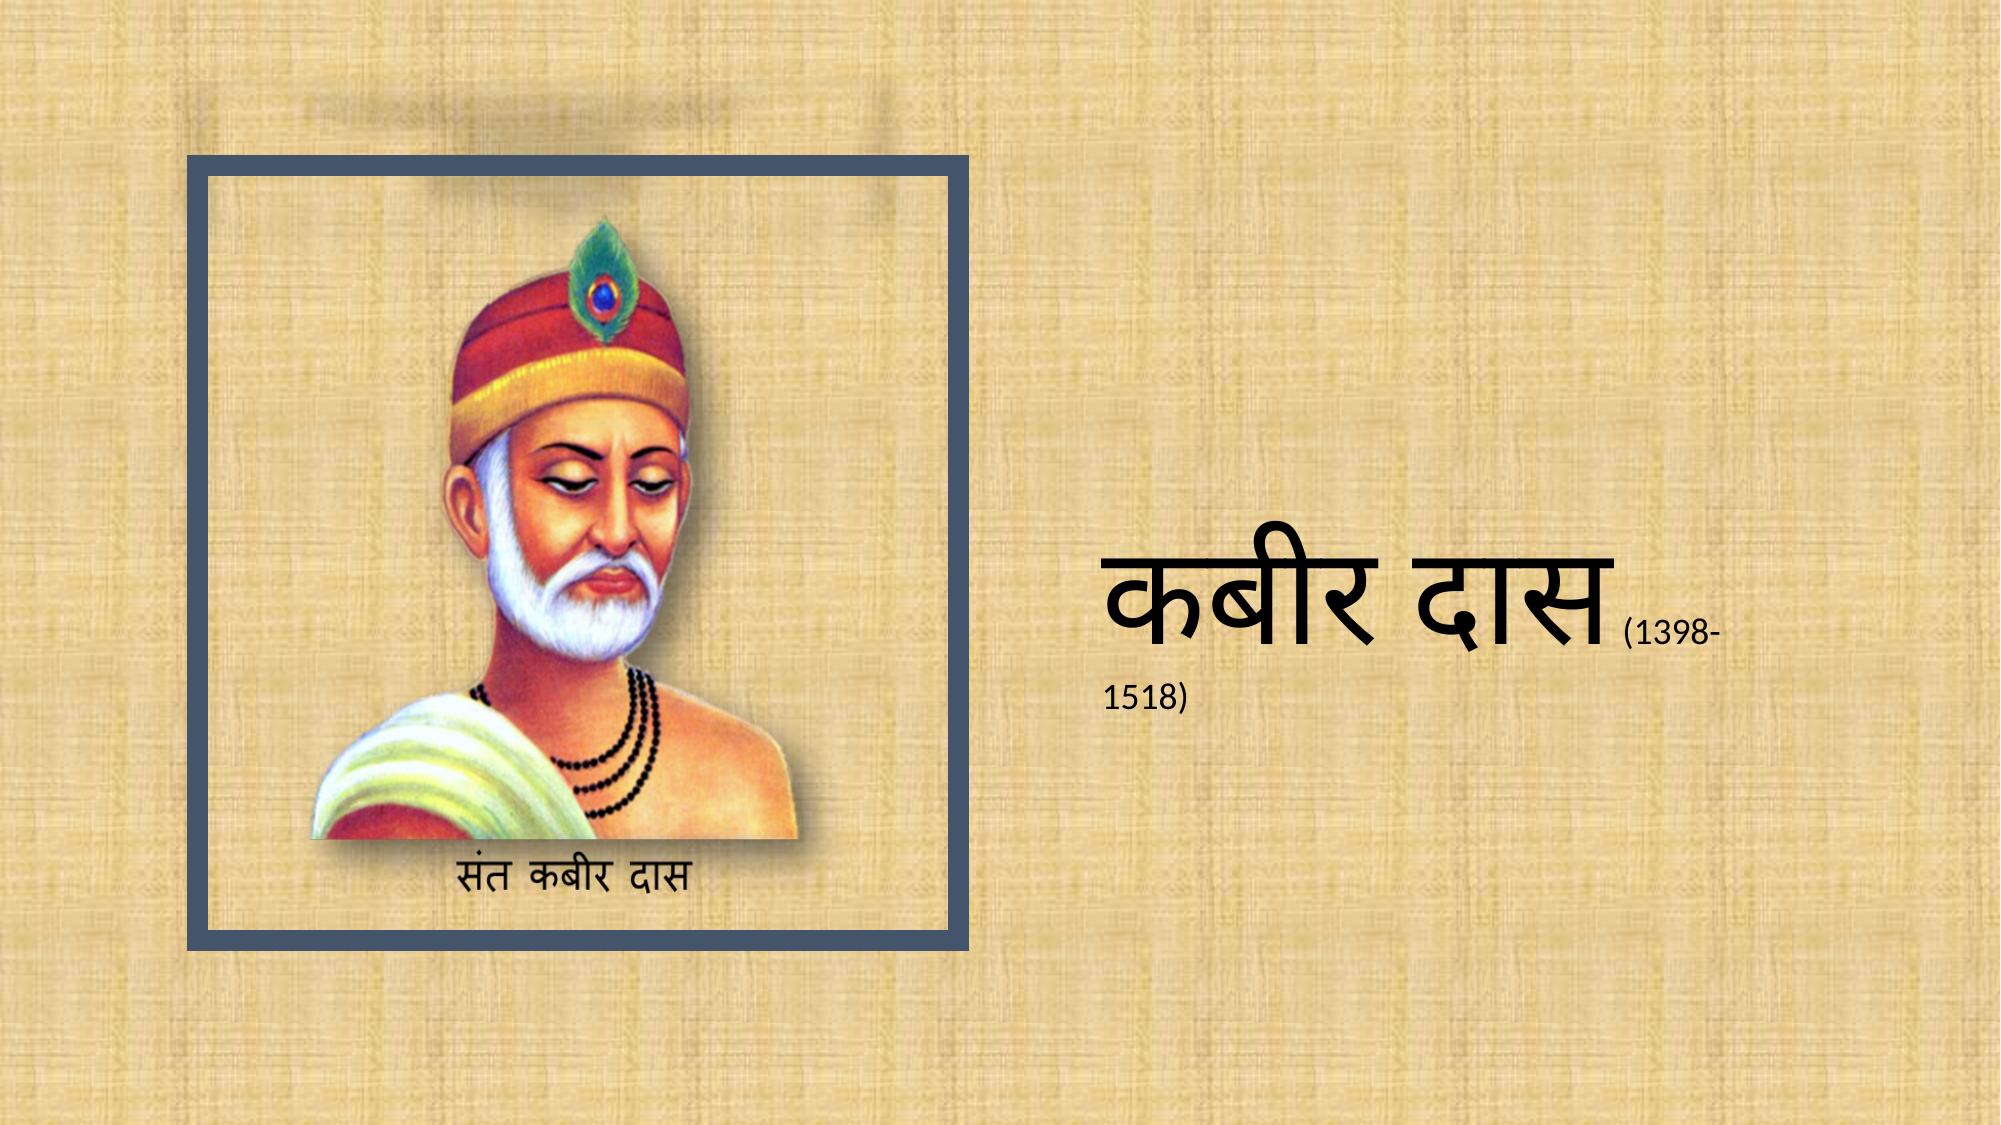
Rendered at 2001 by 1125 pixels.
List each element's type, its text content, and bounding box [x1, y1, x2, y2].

text_box कबीर दास (1398-1518) [1086, 500, 1809, 725]
picture [0, 0, 2001, 1125]
